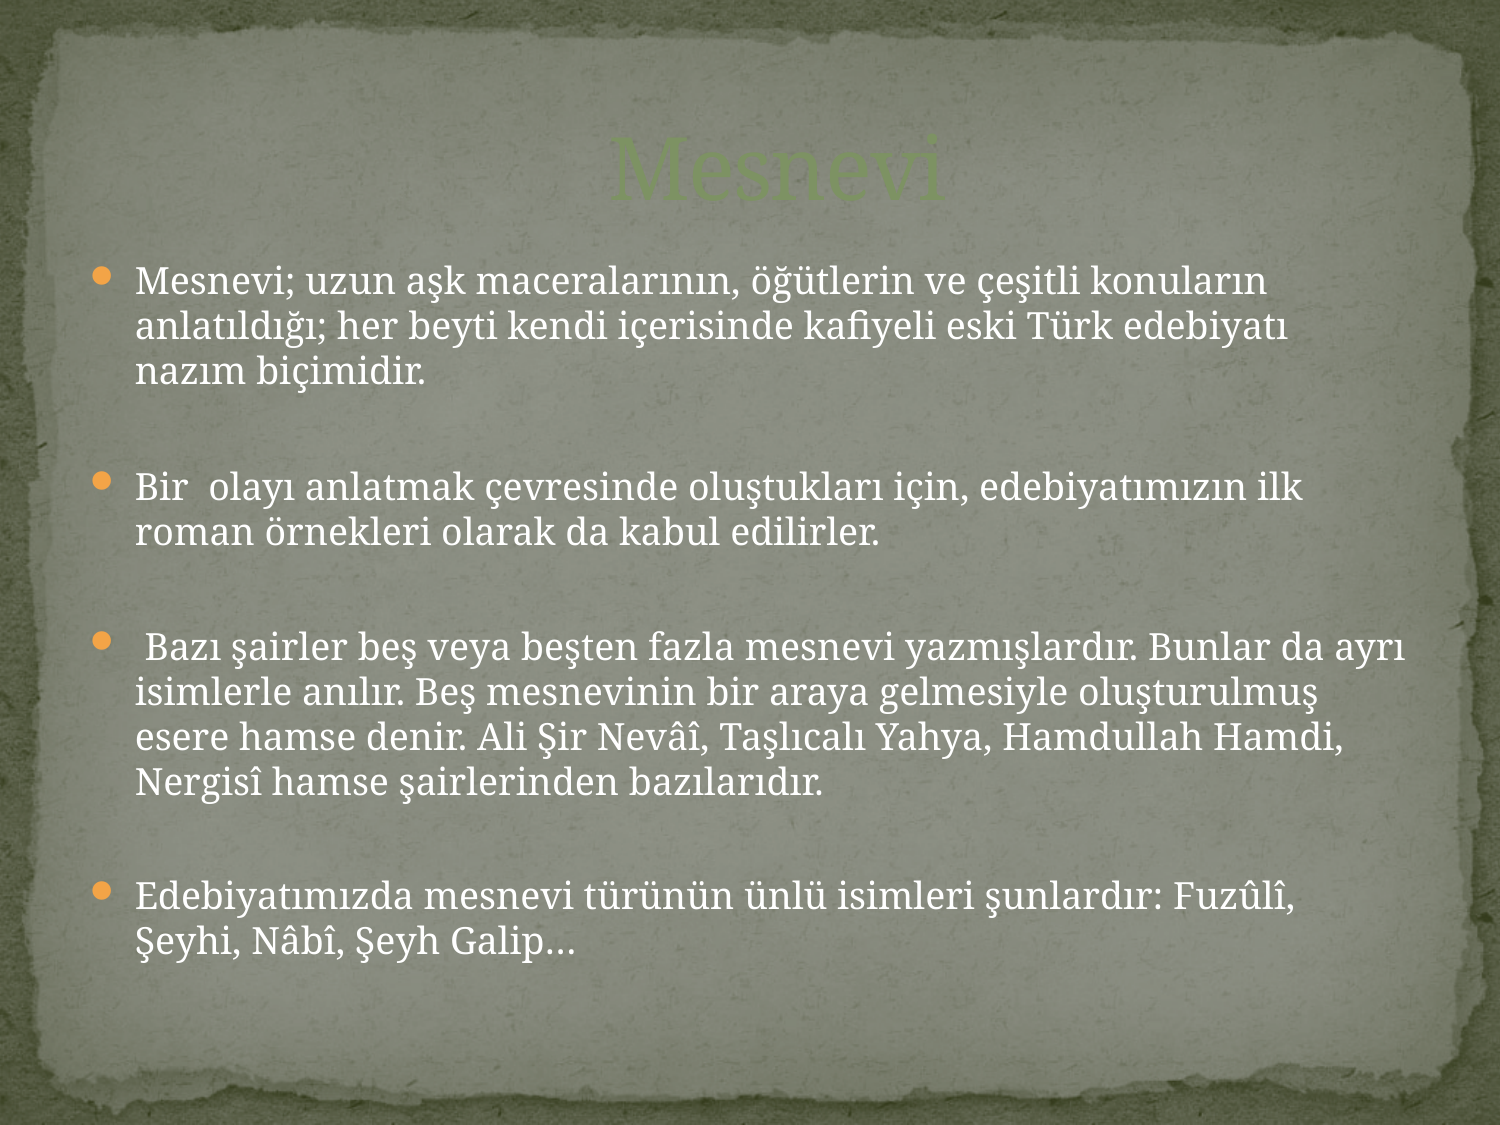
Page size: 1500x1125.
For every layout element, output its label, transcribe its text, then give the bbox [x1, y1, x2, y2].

title Mesnevi [74, 24, 1425, 225]
list Mesnevi; uzun aşk maceralarının, öğütlerin ve çeşitli konuların anlatıldığı; her beyti kendi içerisinde kafiyeli eski Türk edebiyatı nazım biçimidir. Bir olayı anlatmak çevresinde oluştukları için, edebiyatımızın ilk roman örnekleri olarak da kabul edilirler. Bazı şairler beş veya beşten fazla mesnevi yazmışlardır. Bunlar da ayrı isimlerle anılır. Beş mesnevinin bir araya gelmesiyle oluşturulmuş esere hamse denir. Ali Şir Nevâî, Taşlıcalı Yahya, Hamdullah Hamdi, Nergisî hamse şairlerinden bazılarıdır. Edebiyatımızda mesnevi türünün ünlü isimleri şunlardır: Fuzûlî, Şeyhi, Nâbî, Şeyh Galip… [75, 249, 1425, 1000]
